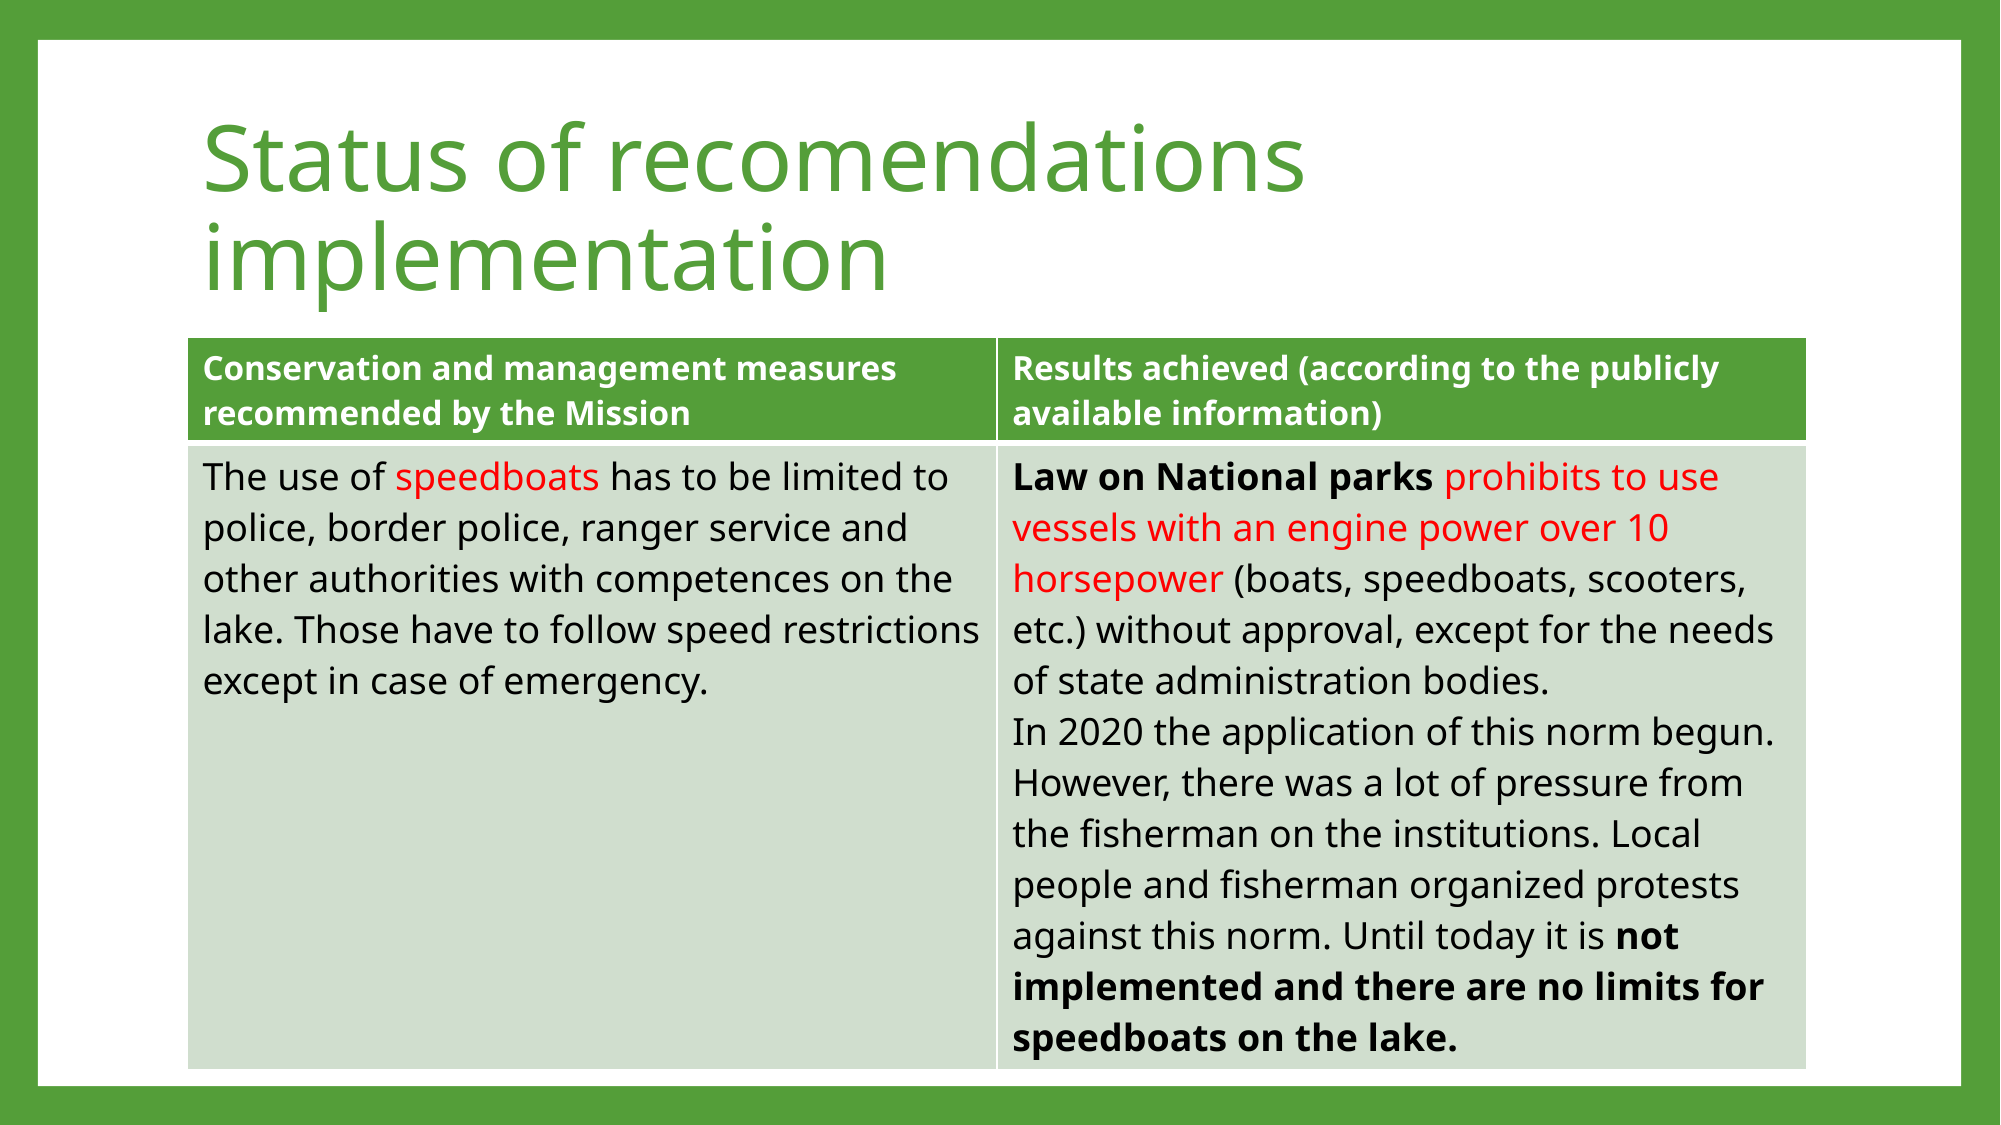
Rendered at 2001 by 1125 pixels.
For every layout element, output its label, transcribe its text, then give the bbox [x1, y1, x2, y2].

table_cell Law on National parks prohibits to use vessels with an engine power over 10 horsepower (boats, speedboats, scooters, etc.) without approval, except for the needs of state administration bodies. In 2020 the application of this norm begun. However, there was a lot of pressure from the fisherman on the institutions. Local people and fisherman organized protests against this norm. Until today it is not implemented and there are no limits for speedboats on the lake. [998, 446, 1806, 1069]
title Status of recomendations implementation [187, 99, 1808, 323]
table_header Results achieved (according to the publicly available information) [998, 338, 1806, 440]
table_cell The use of speedboats has to be limited to police, border police, ranger service and other authorities with competences on the lake. Those have to follow speed restrictions except in case of emergency. [188, 446, 996, 1069]
table_header Conservation and management measures recommended by the Mission [188, 338, 996, 440]
